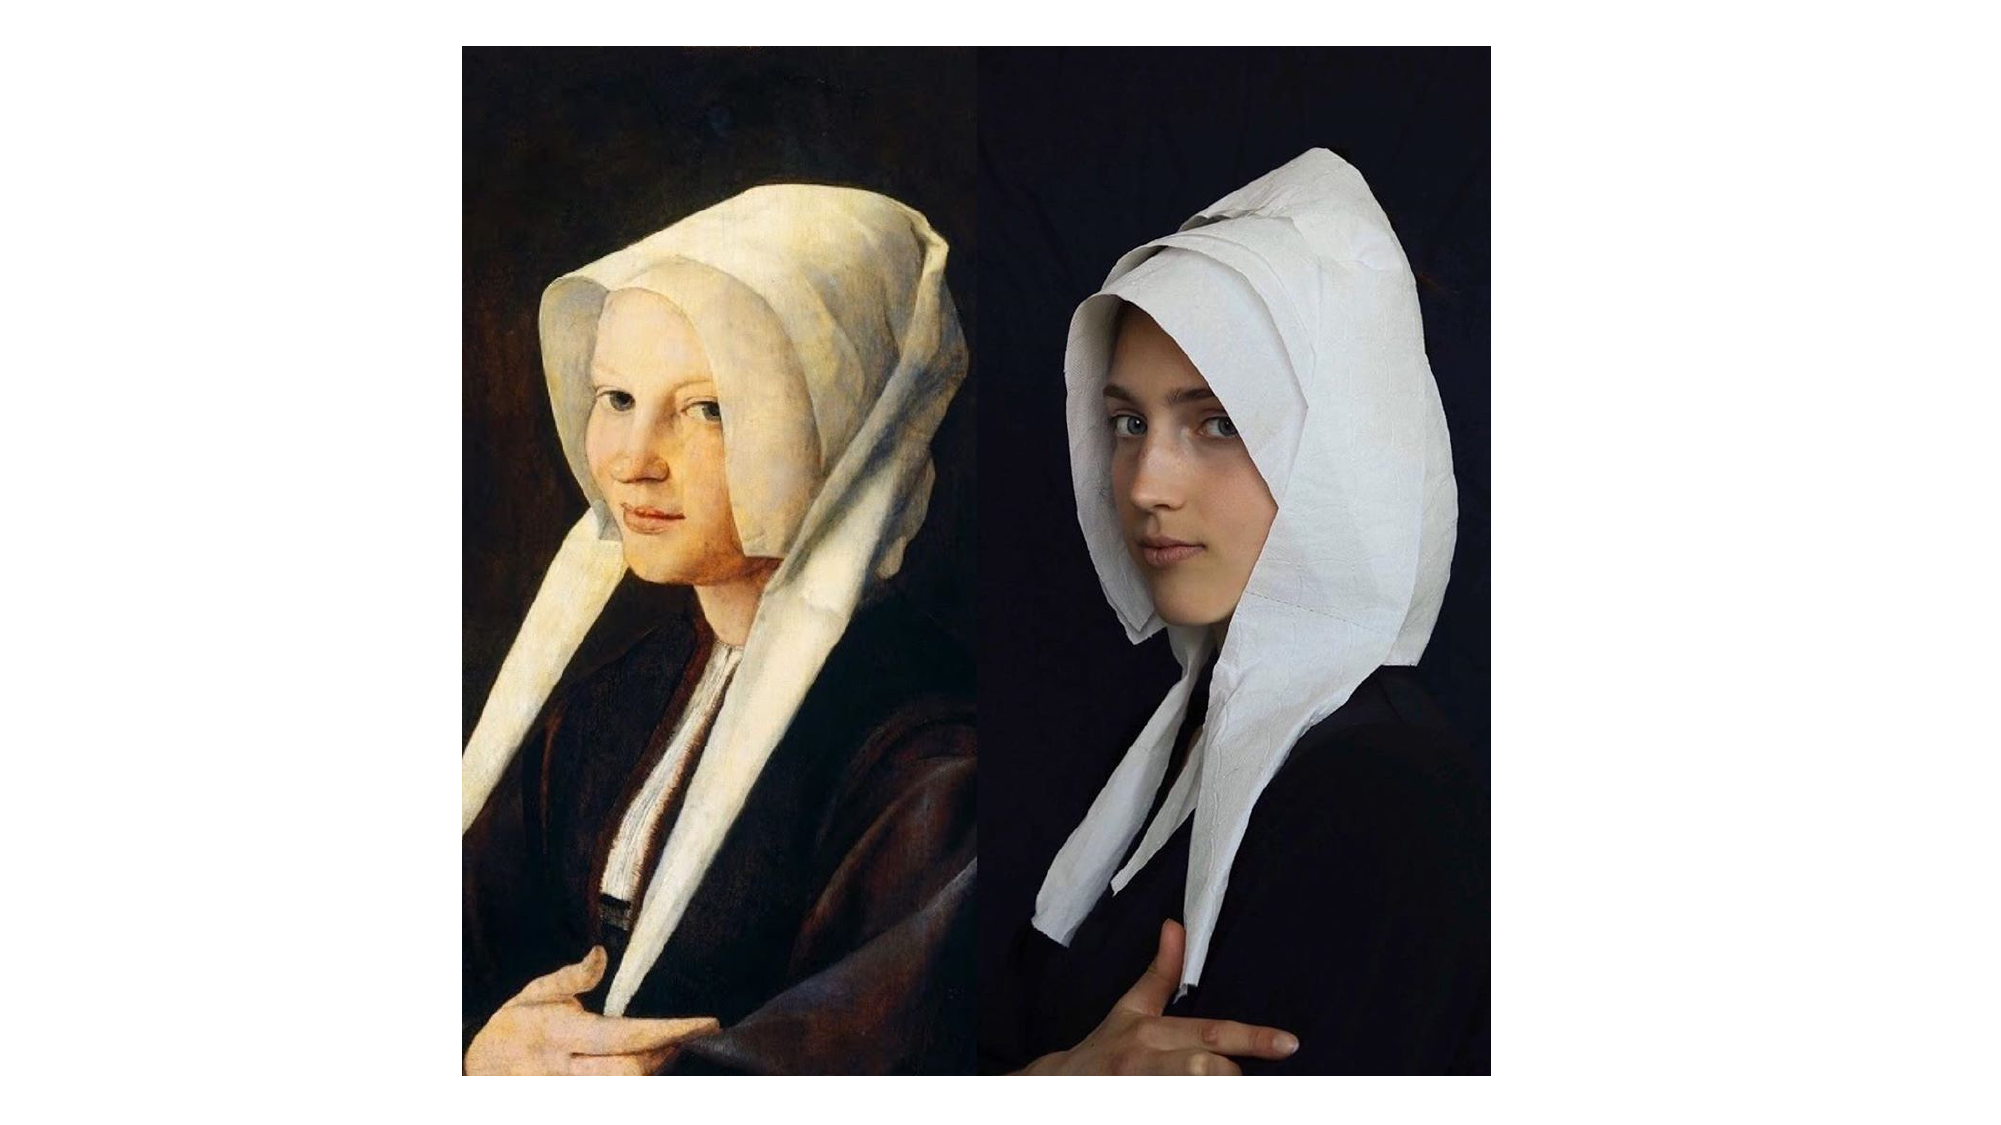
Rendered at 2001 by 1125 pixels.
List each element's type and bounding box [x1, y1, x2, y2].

picture [462, 46, 1491, 1076]
